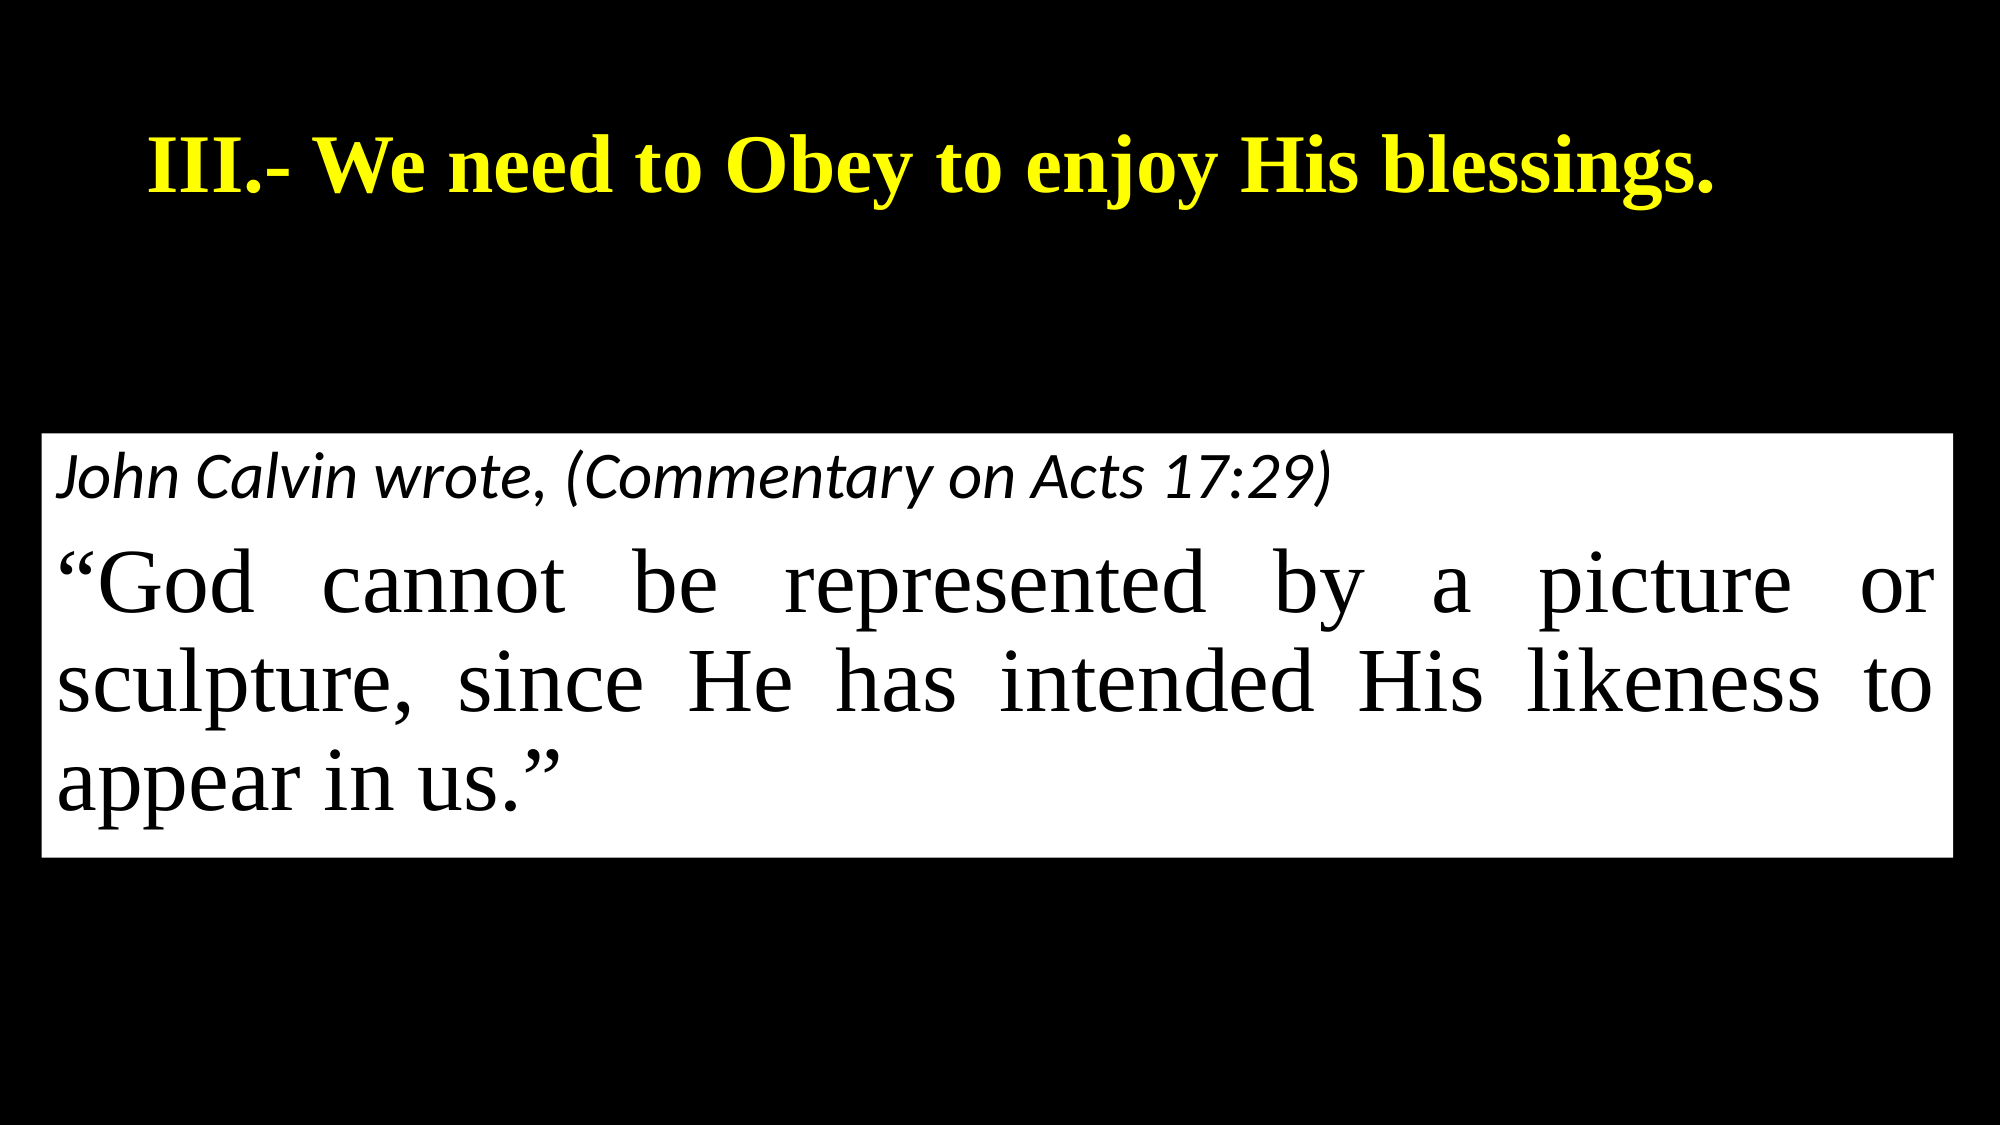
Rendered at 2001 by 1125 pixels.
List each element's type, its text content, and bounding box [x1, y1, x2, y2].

text_box John Calvin wrote, (Commentary on Acts 17:29) “God cannot be represented by a picture or sculpture, since He has intended His likeness to appear in us.” [41, 433, 1954, 858]
list III.- We need to Obey to enjoy His blessings. [131, 112, 1857, 238]
